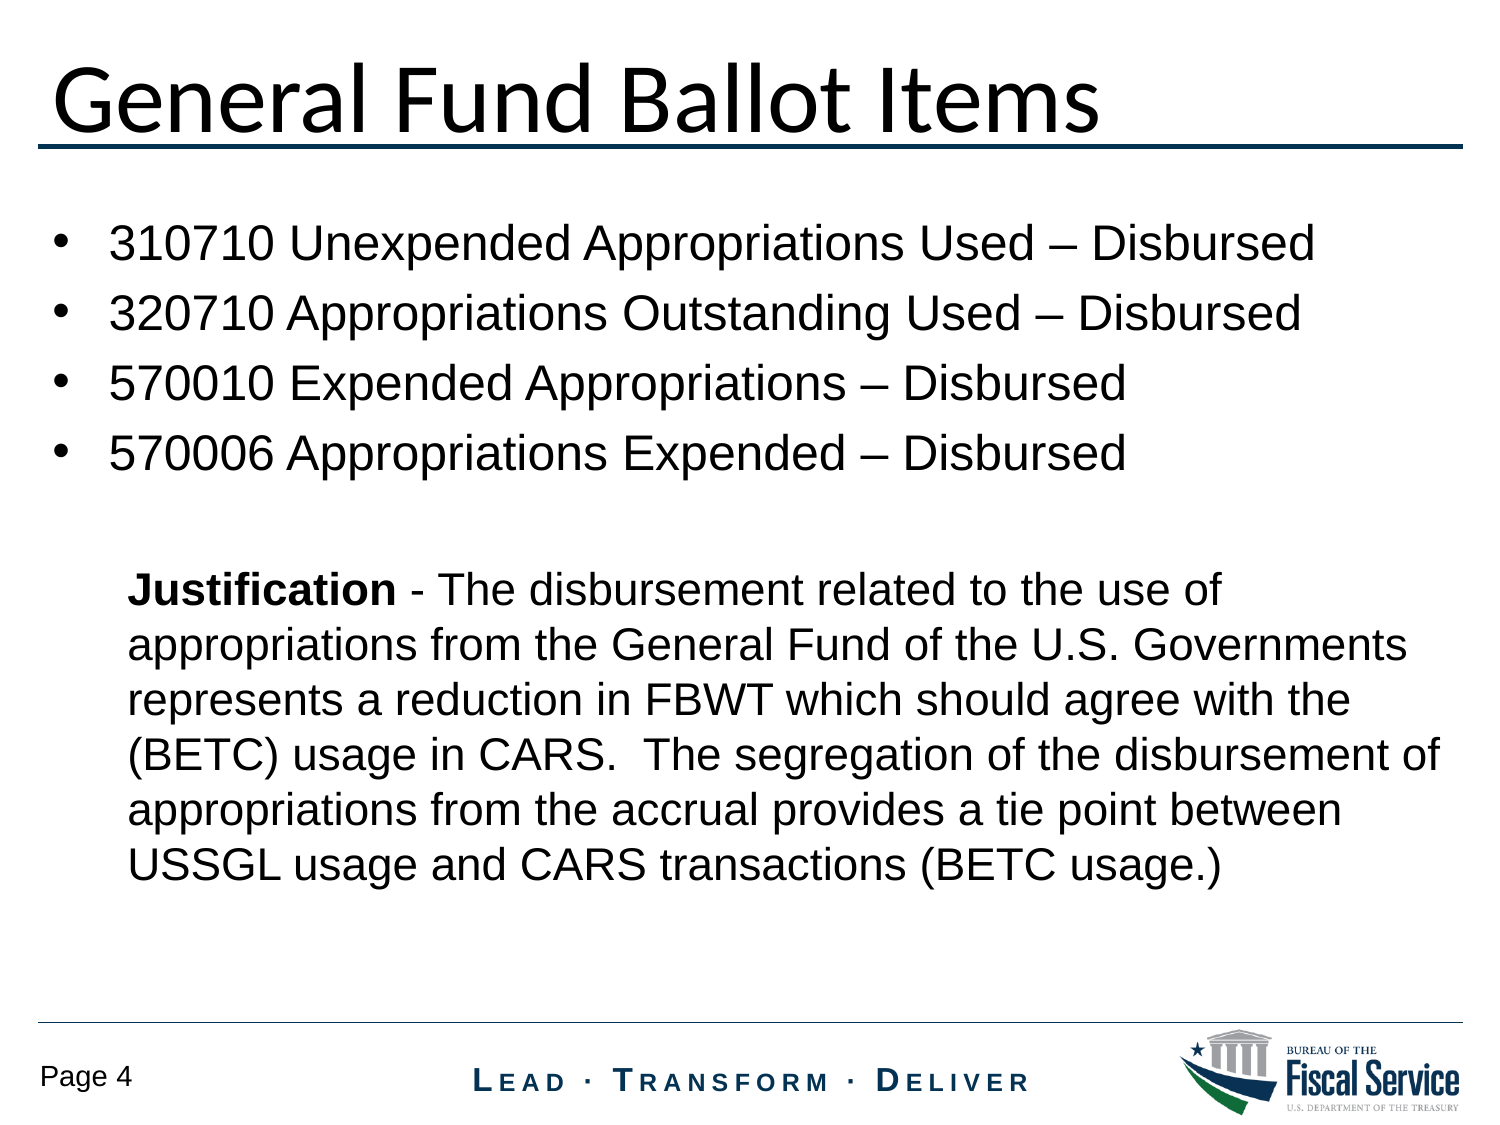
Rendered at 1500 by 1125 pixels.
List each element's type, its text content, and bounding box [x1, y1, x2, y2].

picture [1175, 1026, 1463, 1118]
list 310710 Unexpended Appropriations Used – Disbursed 320710 Appropriations Outstanding Used – Disbursed 570010 Expended Appropriations – Disbursed 570006 Appropriations Expended – Disbursed Justification - The disbursement related to the use of appropriations from the General Fund of the U.S. Governments represents a reduction in FBWT which should agree with the (BETC) usage in CARS. The segregation of the disbursement of appropriations from the accrual provides a tie point between USSGL usage and CARS transactions (BETC usage.) [37, 203, 1463, 1013]
list General Fund Ballot Items [37, 24, 1463, 191]
